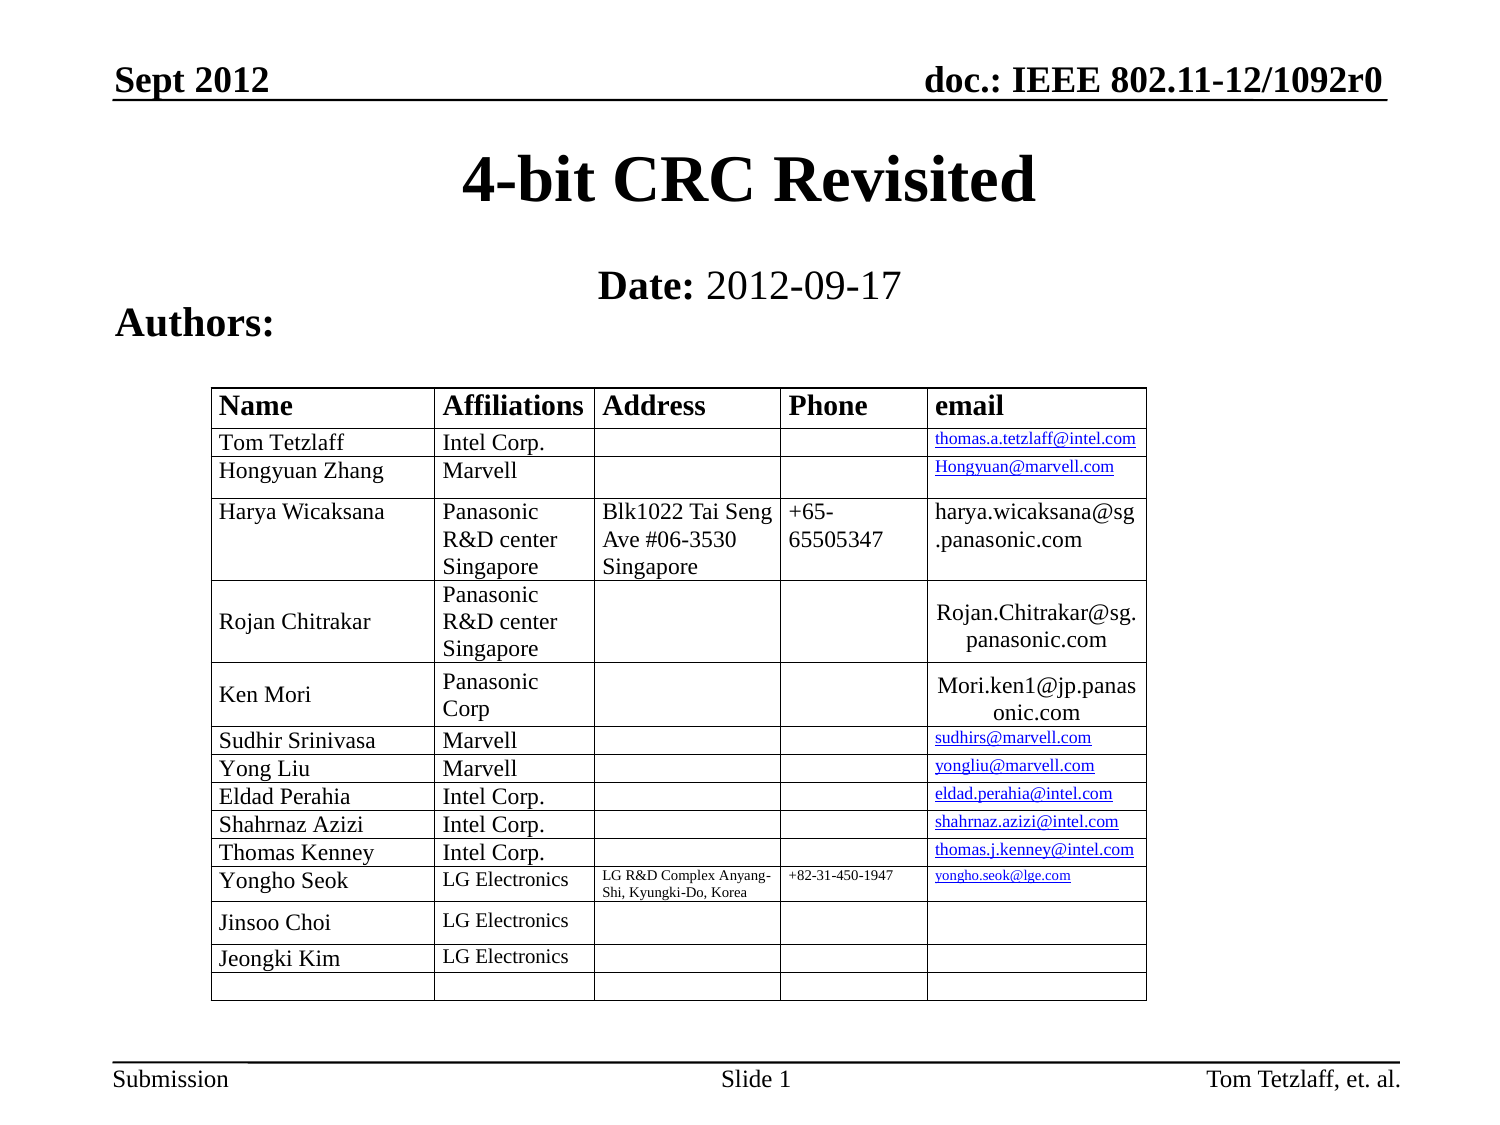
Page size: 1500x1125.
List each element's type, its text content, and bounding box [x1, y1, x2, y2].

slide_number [114, 54, 272, 101]
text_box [199, 387, 1302, 1044]
title 4-bit CRC Revisited [112, 112, 1388, 238]
text_box Authors: [99, 287, 338, 350]
footer Tom Tetzlaff, et. al. [1203, 1062, 1402, 1093]
list Date: 2012-09-17 [112, 249, 1388, 313]
slide_number Slide 1 [712, 1062, 800, 1093]
